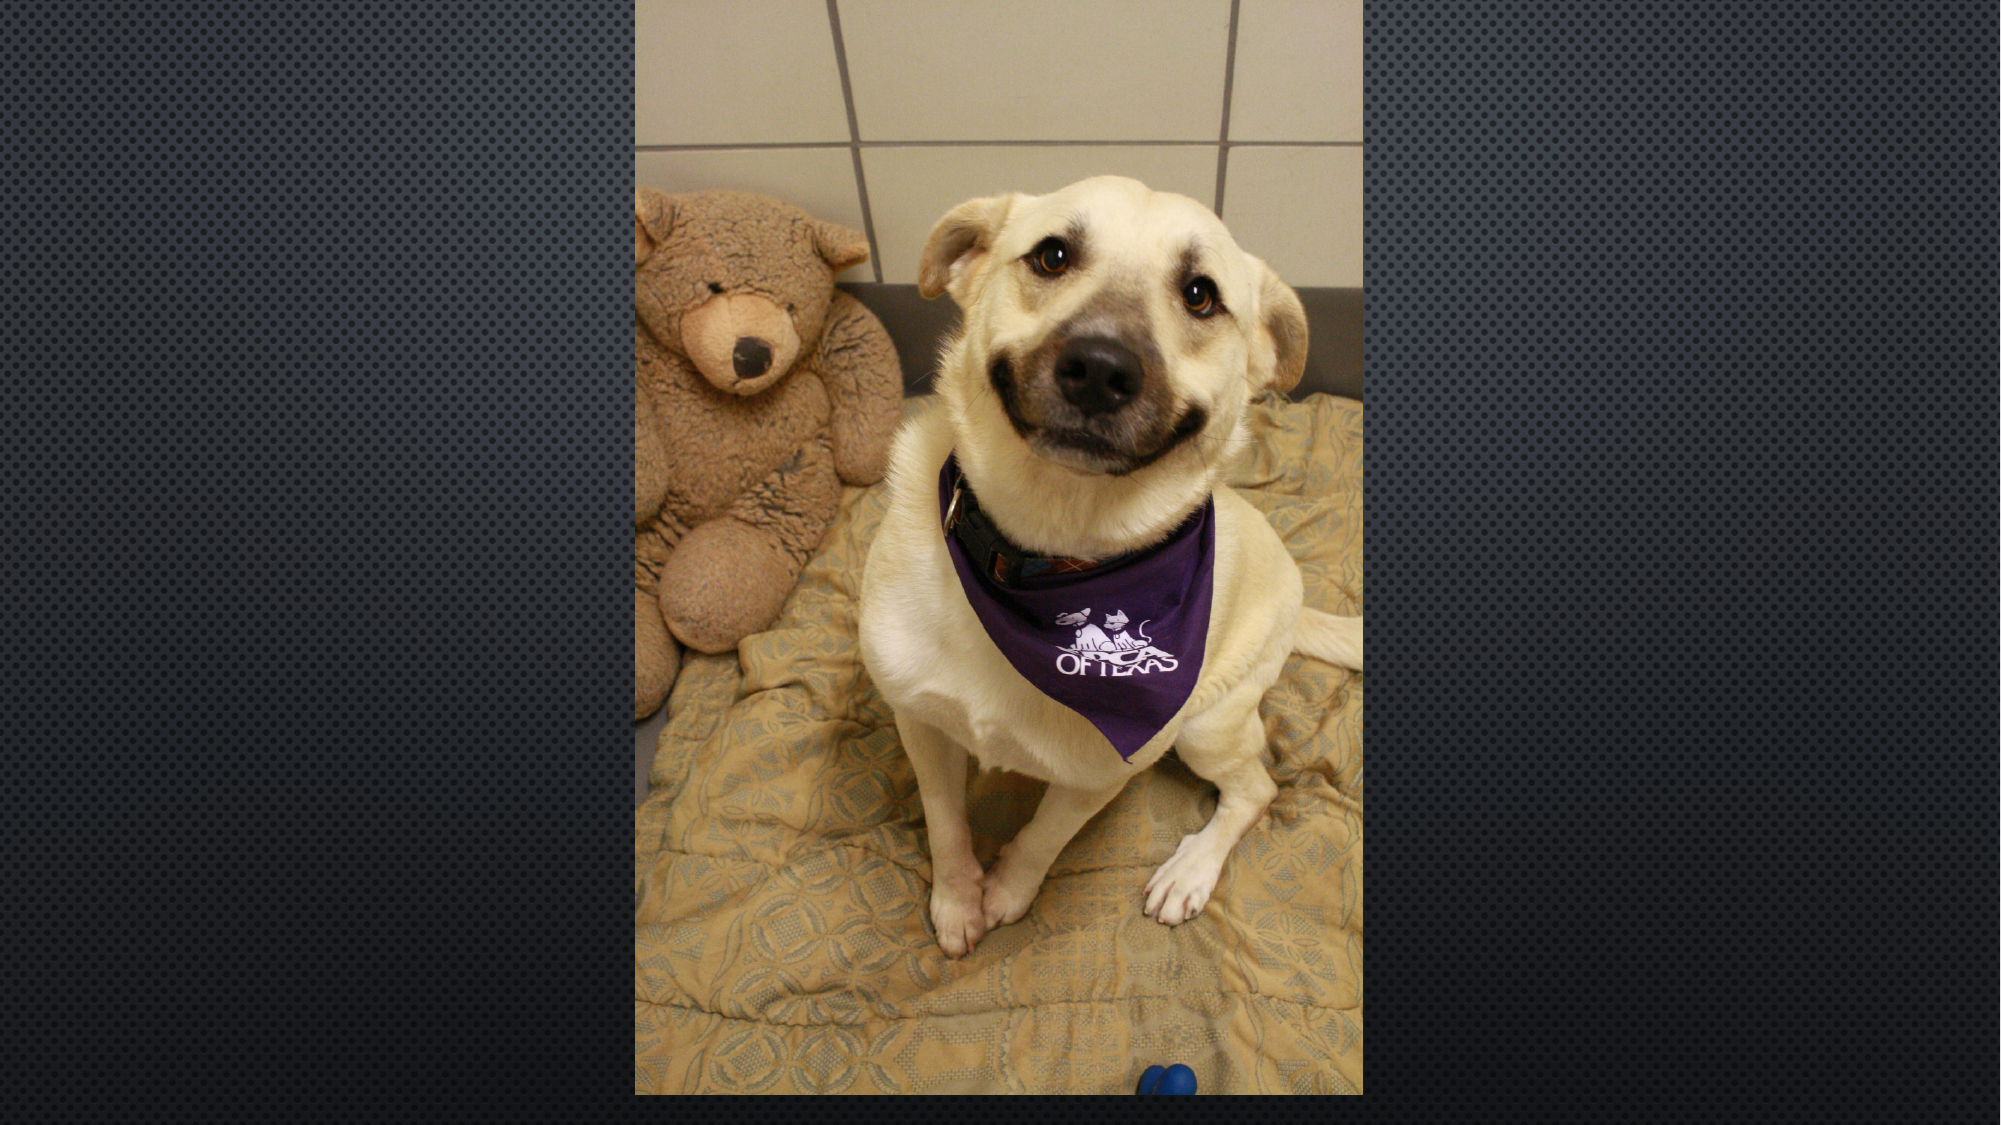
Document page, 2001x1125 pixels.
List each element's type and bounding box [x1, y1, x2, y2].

picture [634, 0, 1364, 1095]
